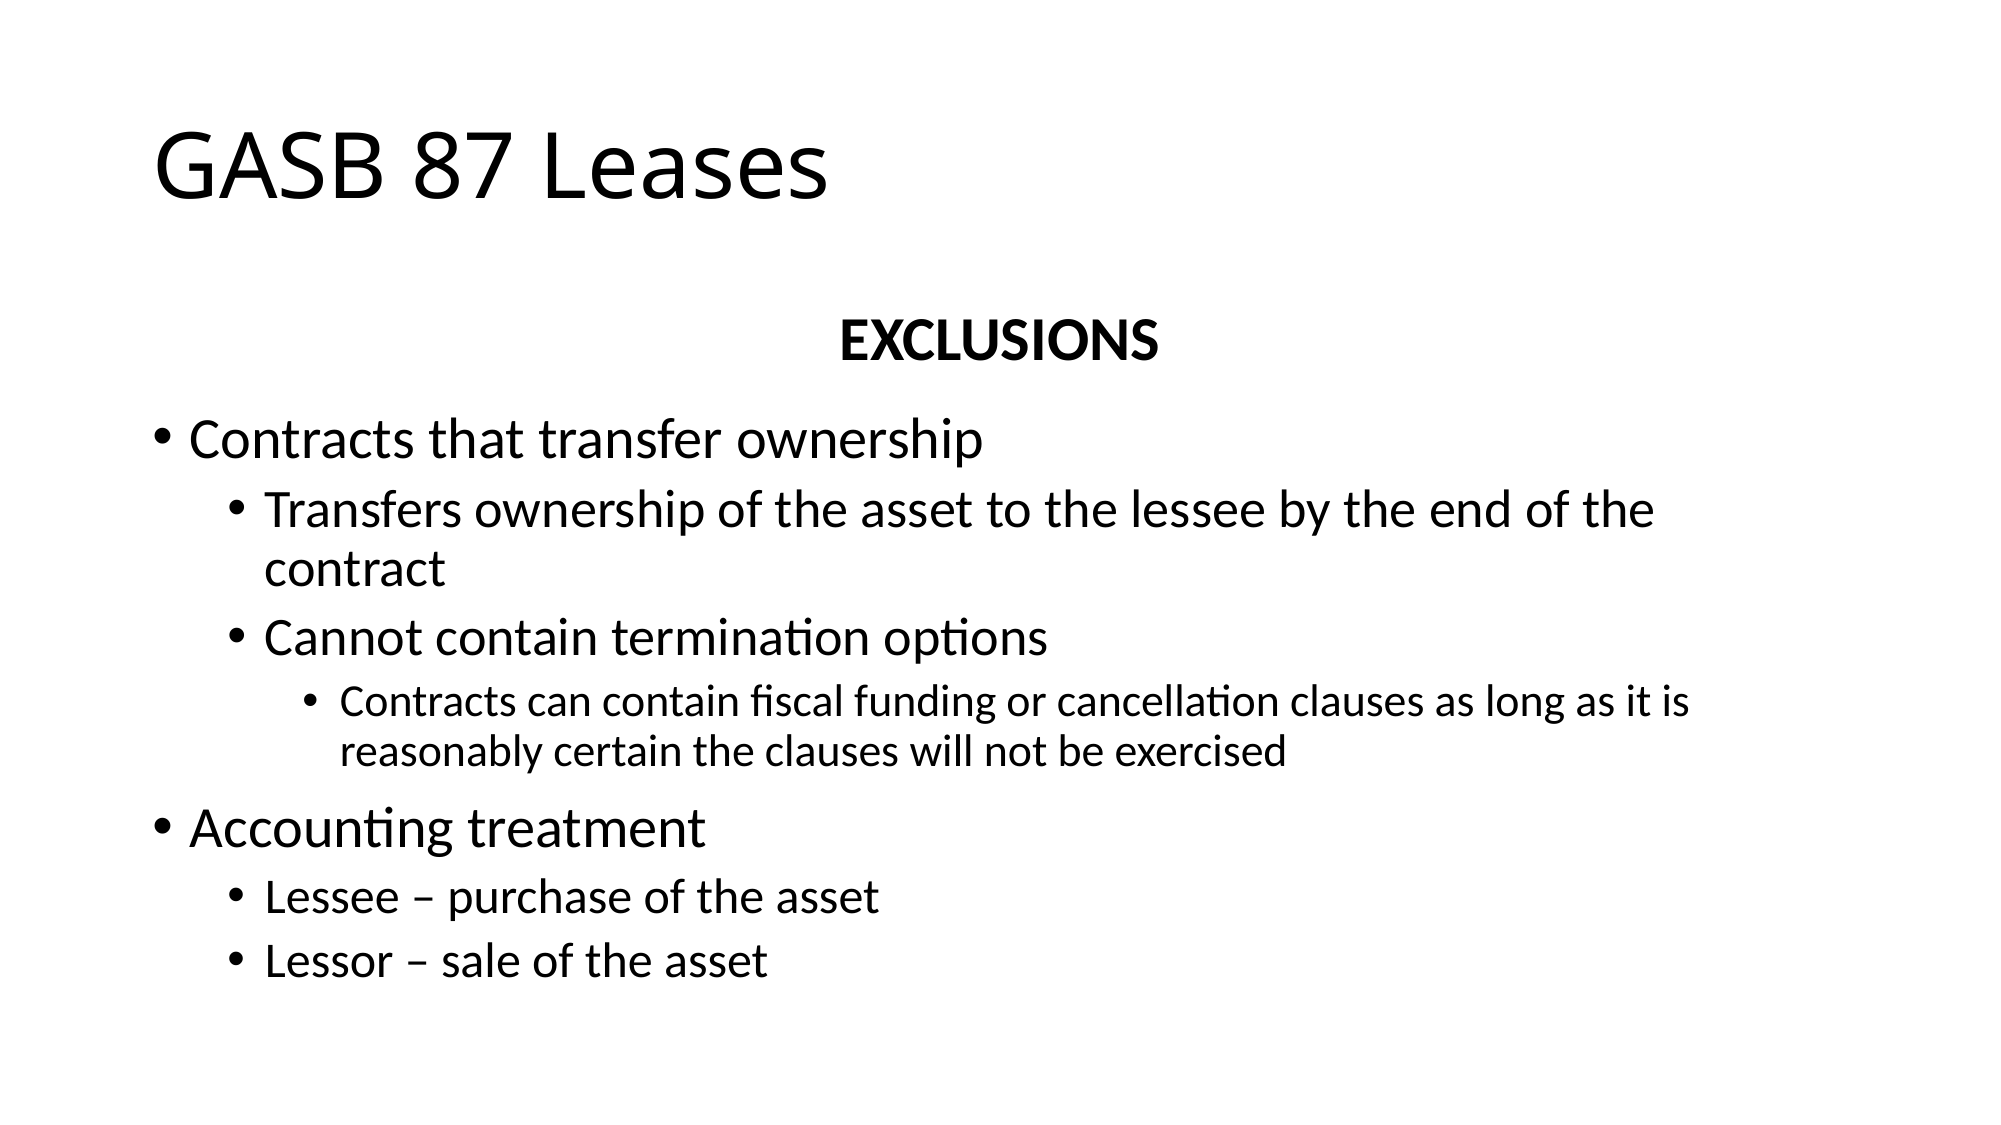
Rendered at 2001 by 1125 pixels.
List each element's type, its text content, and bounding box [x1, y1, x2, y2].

list EXCLUSIONS Contracts that transfer ownership Transfers ownership of the asset to the lessee by the end of the contract Cannot contain termination options Contracts can contain fiscal funding or cancellation clauses as long as it is reasonably certain the clauses will not be exercised Accounting treatment Lessee – purchase of the asset Lessor – sale of the asset [137, 299, 1863, 1096]
title GASB 87 Leases [137, 59, 1863, 278]
